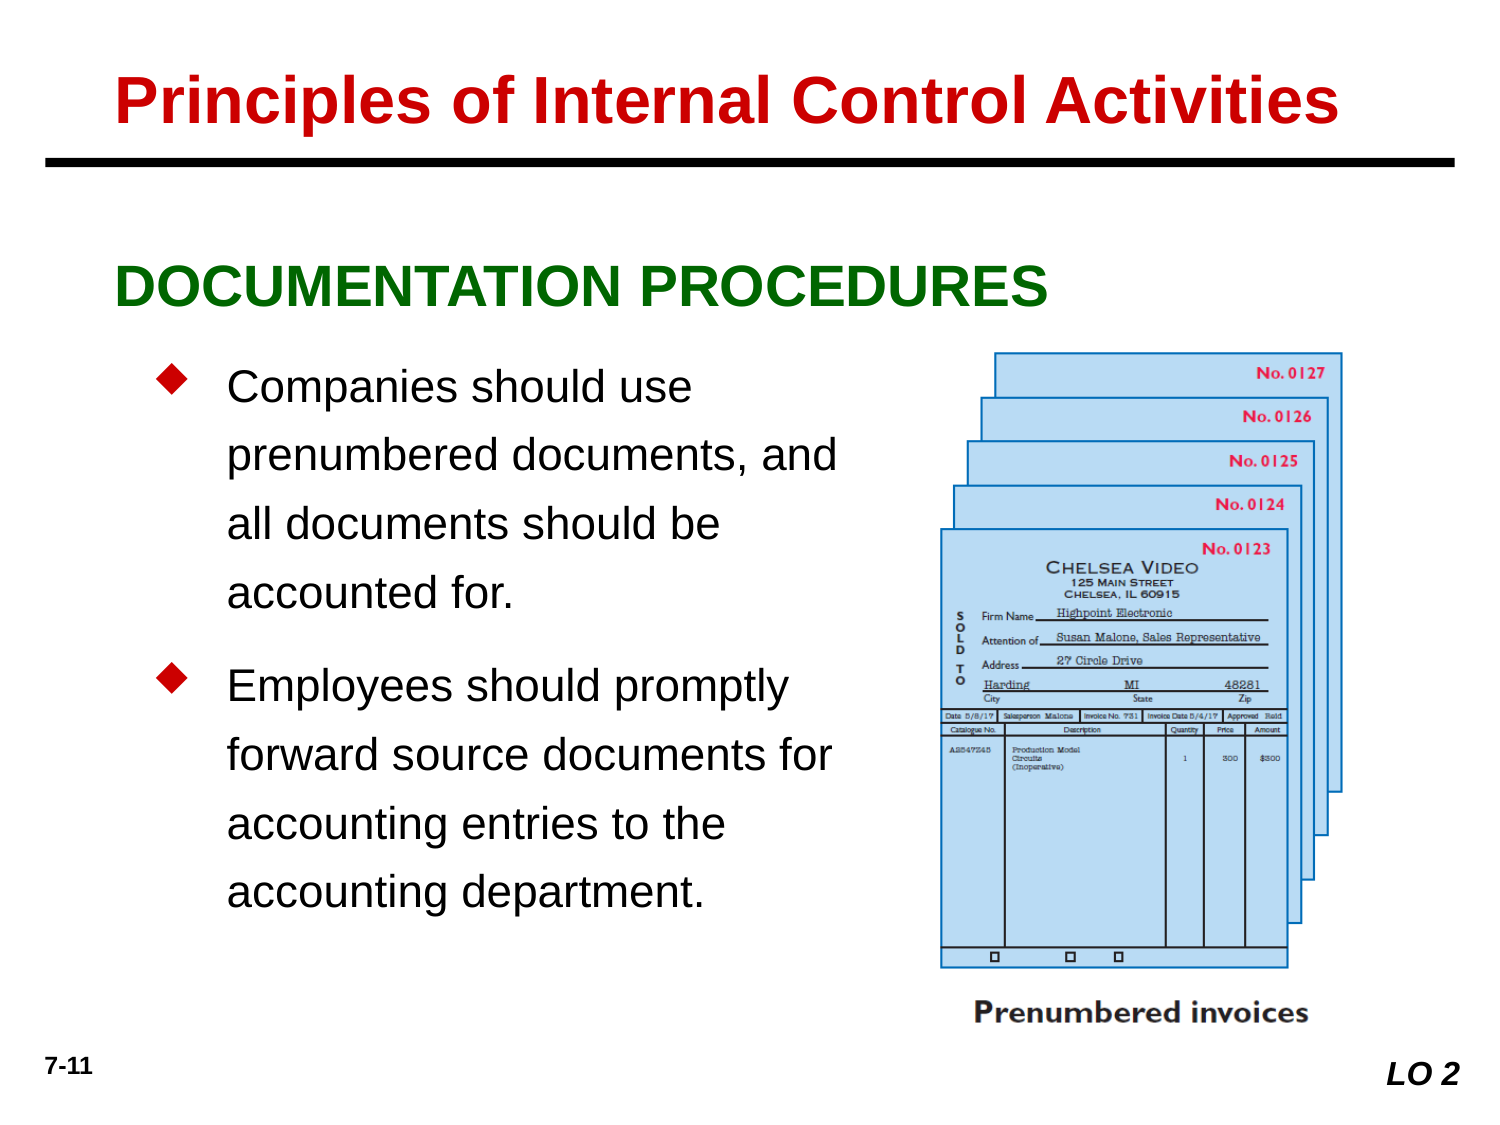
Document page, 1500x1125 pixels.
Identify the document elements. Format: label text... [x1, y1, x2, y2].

picture [935, 347, 1351, 1030]
text_box Companies should use prenumbered documents, and all documents should be accounted for. Employees should promptly forward source documents for accounting entries to the accounting department. [99, 335, 900, 925]
text_box LO 2 [1350, 1044, 1475, 1100]
text_box Principles of Internal Control Activities [99, 50, 1450, 142]
text_box DOCUMENTATION PROCEDURES [99, 222, 1375, 325]
